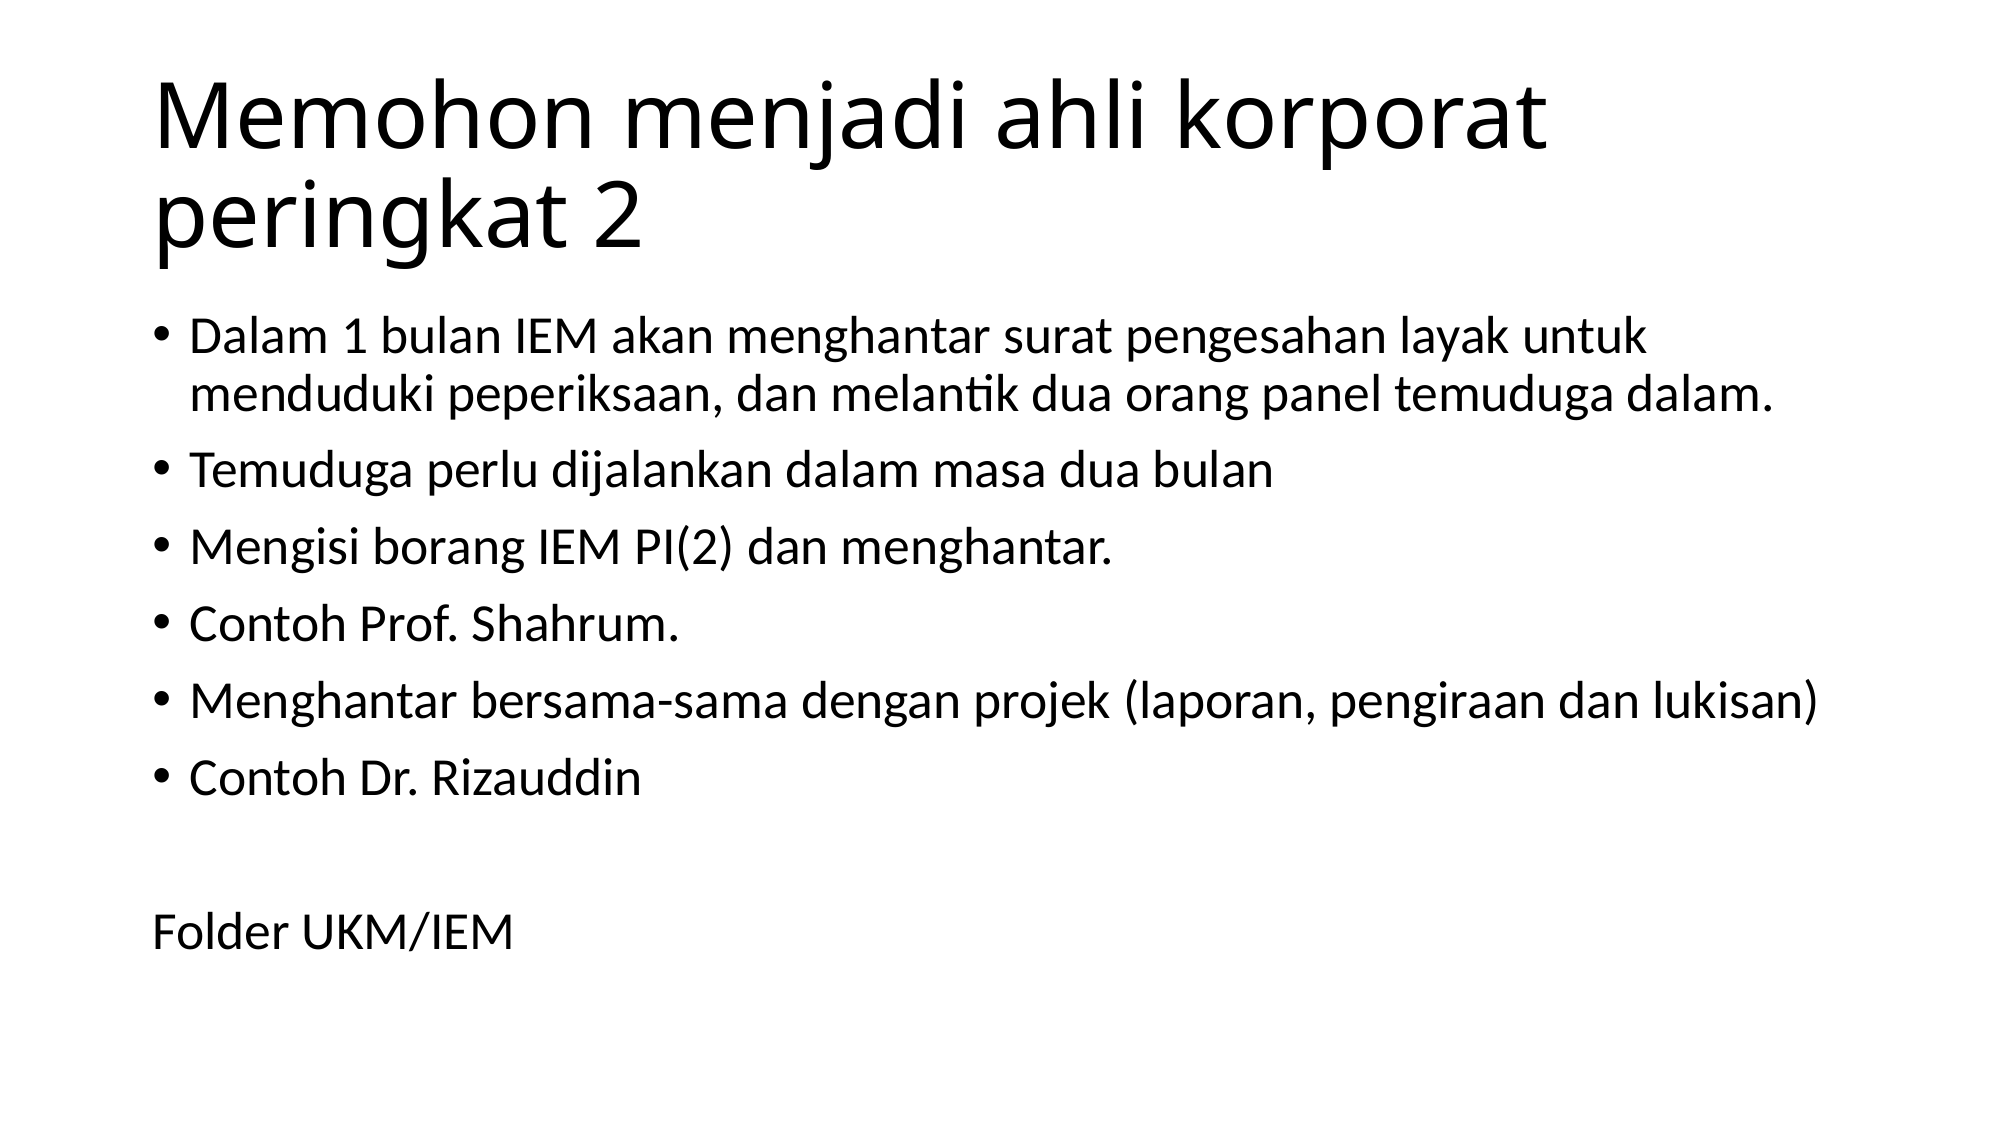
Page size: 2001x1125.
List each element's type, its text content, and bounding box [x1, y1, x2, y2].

title Memohon menjadi ahli korporat peringkat 2 [137, 59, 1863, 278]
list Dalam 1 bulan IEM akan menghantar surat pengesahan layak untuk menduduki peperiksaan, dan melantik dua orang panel temuduga dalam. Temuduga perlu dijalankan dalam masa dua bulan Mengisi borang IEM PI(2) dan menghantar. Contoh Prof. Shahrum. Menghantar bersama-sama dengan projek (laporan, pengiraan dan lukisan) Contoh Dr. Rizauddin Folder UKM/IEM [137, 299, 1863, 1014]
